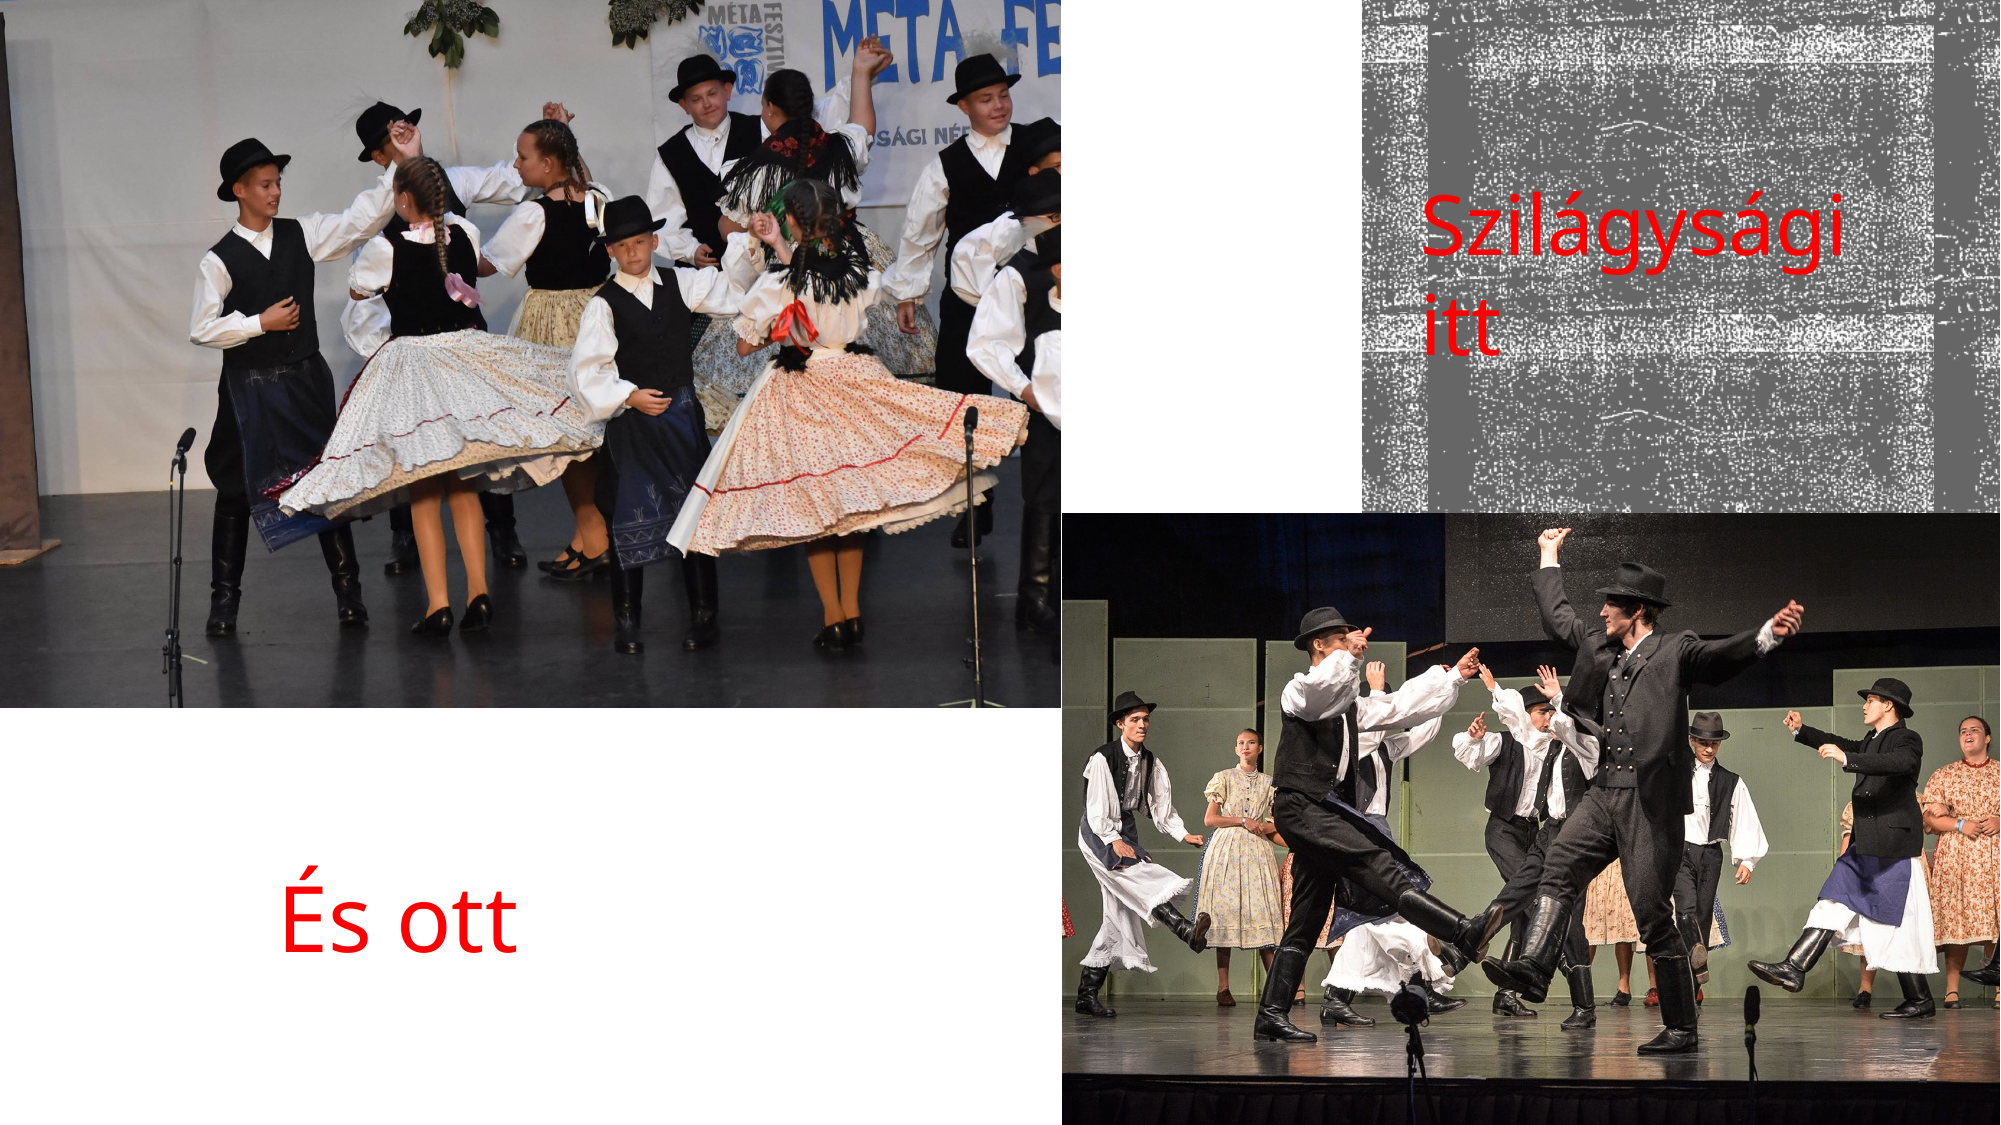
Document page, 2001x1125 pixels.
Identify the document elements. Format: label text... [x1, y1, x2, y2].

text_box És ott [263, 853, 570, 979]
text_box Szilágysági itt [1405, 164, 1939, 380]
picture [0, 0, 1061, 708]
picture [1062, 513, 2000, 1125]
